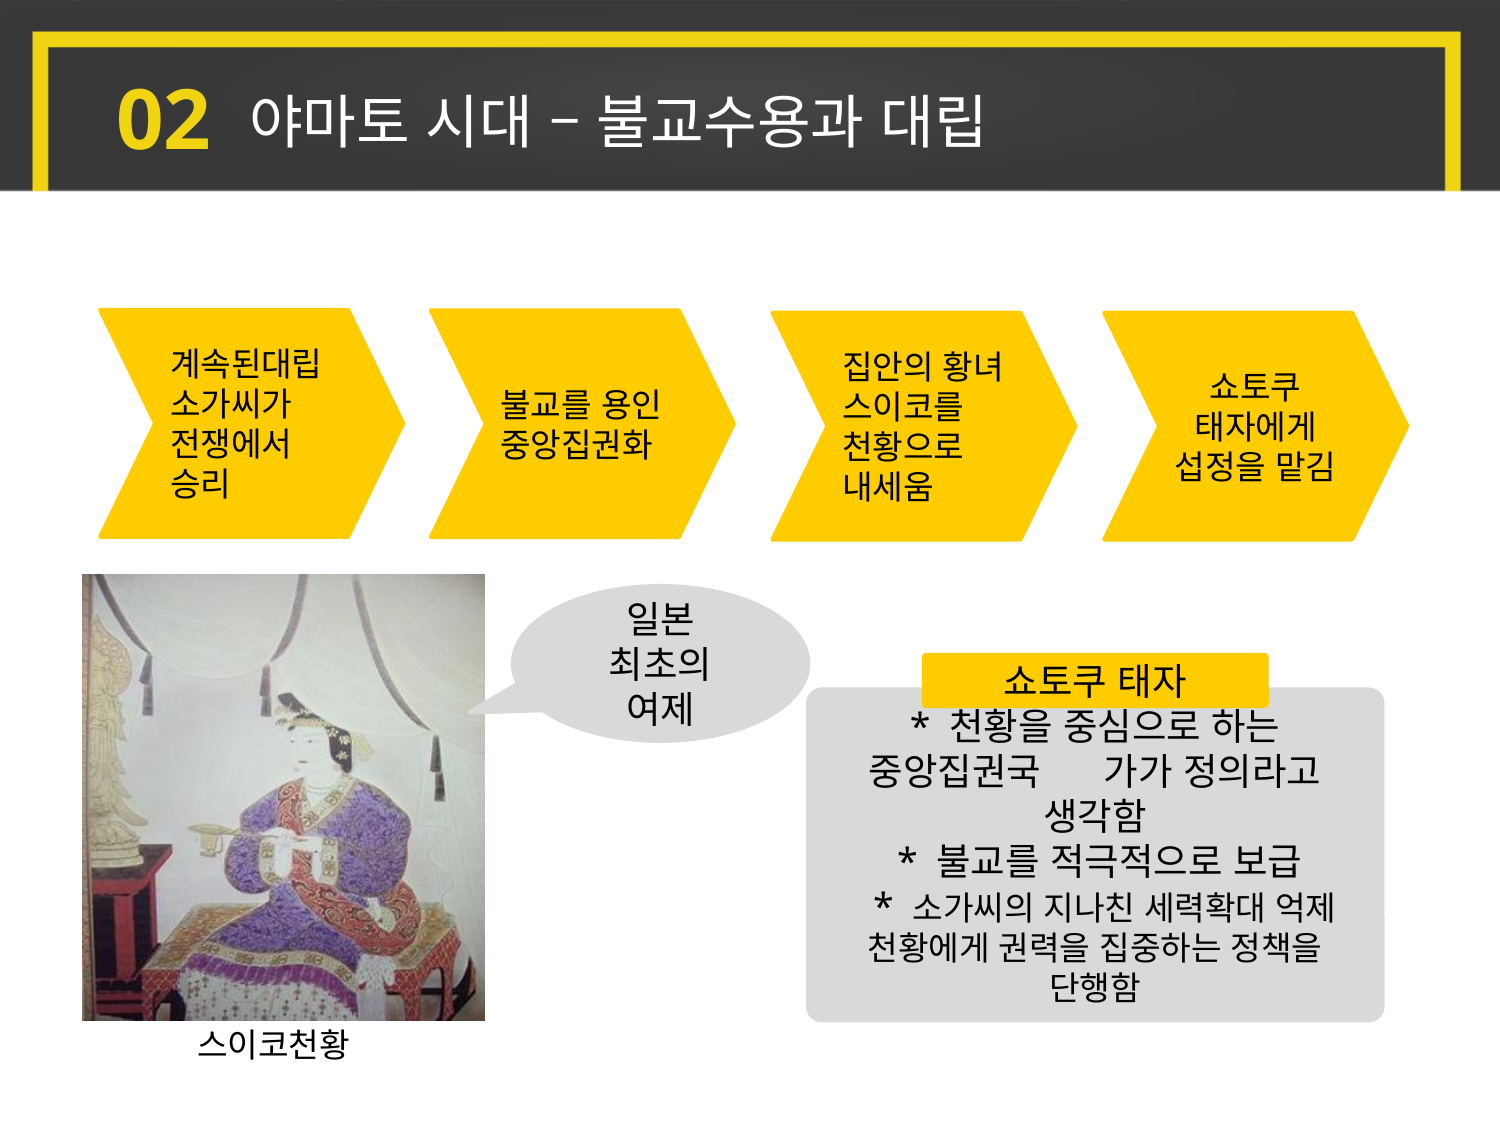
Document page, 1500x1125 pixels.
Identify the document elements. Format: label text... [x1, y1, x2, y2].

text_box 집안의 황녀 스이코를 천황으로 내세움 [770, 310, 1078, 542]
text_box 불교를 용인 중앙집권화 [429, 308, 736, 540]
text_box 02 [81, 58, 246, 174]
text_box 계속된대립 소가씨가 전쟁에서 승리 [98, 307, 405, 539]
text_box 야마토 시대 – 불교수용과 대립 [234, 78, 1313, 163]
picture [0, 0, 1500, 1125]
text_box 쇼토쿠 태자에게 섭정을 맡김 [1102, 310, 1410, 542]
text_box 일본 최초의 여제 [489, 583, 811, 743]
text_box 스이코천황 [173, 1029, 374, 1072]
text_box 쇼토쿠 태자 [921, 652, 1269, 709]
text_box * 천황을 중심으로 하는 중앙집권국 가가 정의라고 생각함 * 불교를 적극적으로 보급 * 소가씨의 지나친 세력확대 억제 천황에게 권력을 집중하는 정책을 단행함 [806, 687, 1385, 1023]
